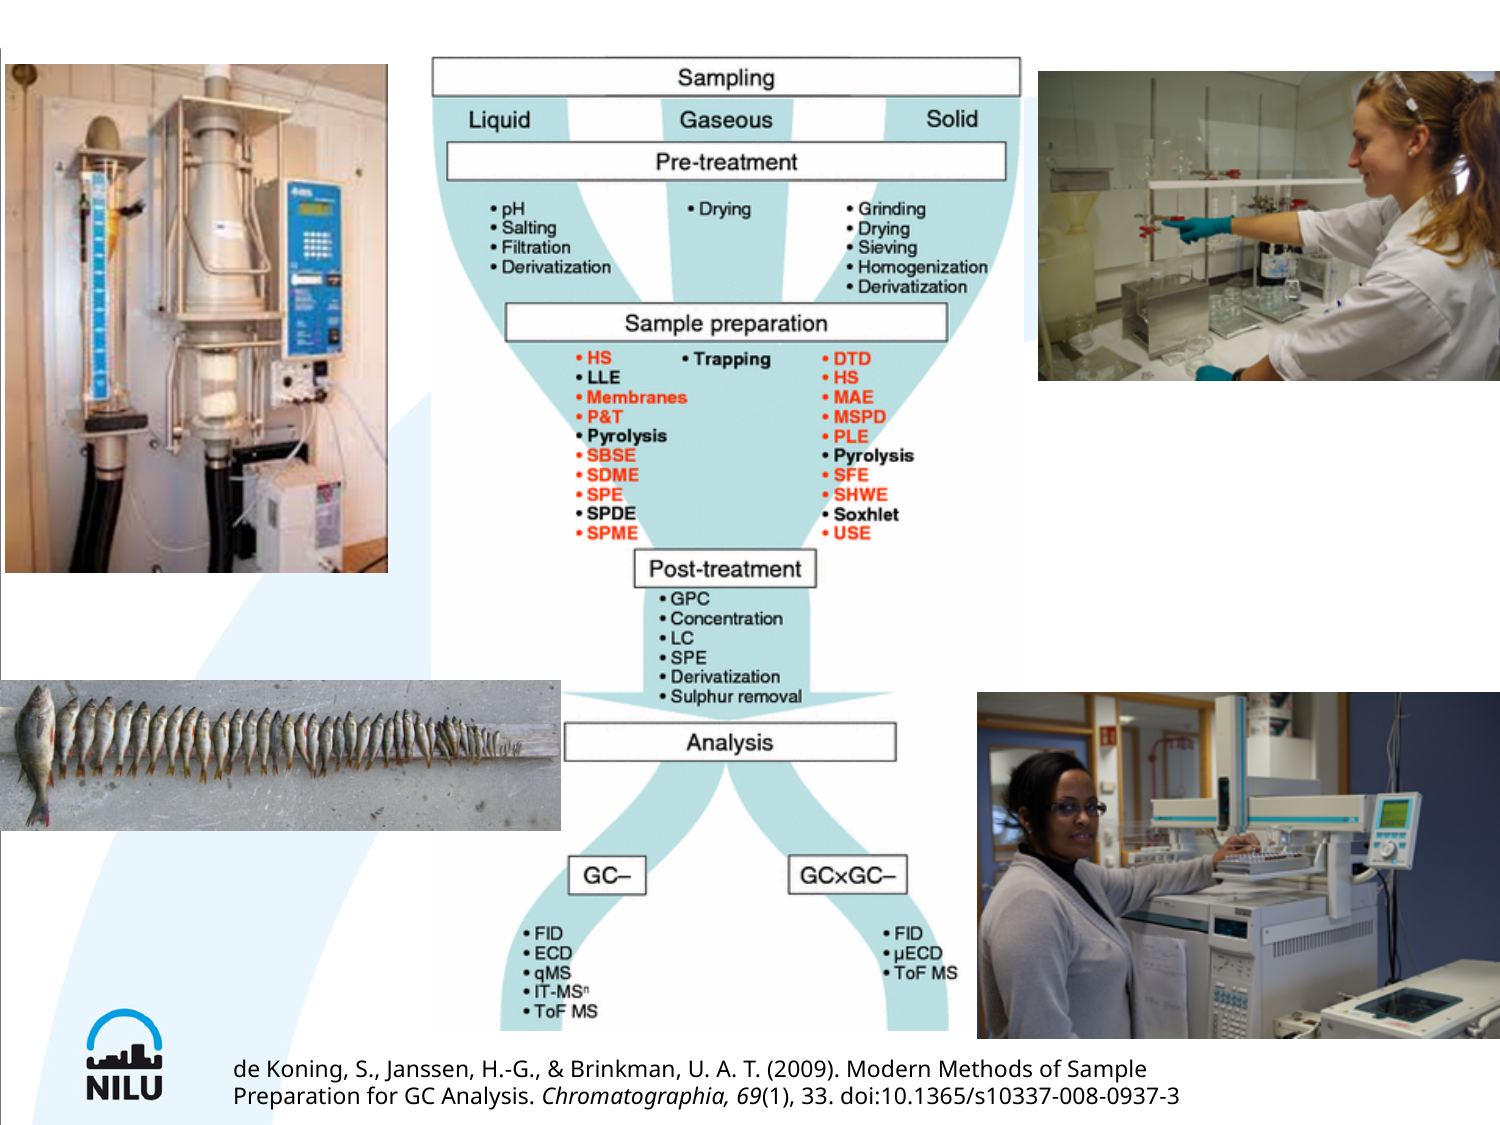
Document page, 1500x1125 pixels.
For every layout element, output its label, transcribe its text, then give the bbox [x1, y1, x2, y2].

text_box de Koning, S., Janssen, H.-G., & Brinkman, U. A. T. (2009). Modern Methods of Sample Preparation for GC Analysis. Chromatographia, 69(1), 33. doi:10.1365/s10337-008-0937-3 [218, 1046, 1199, 1117]
picture [0, 0, 1500, 1125]
